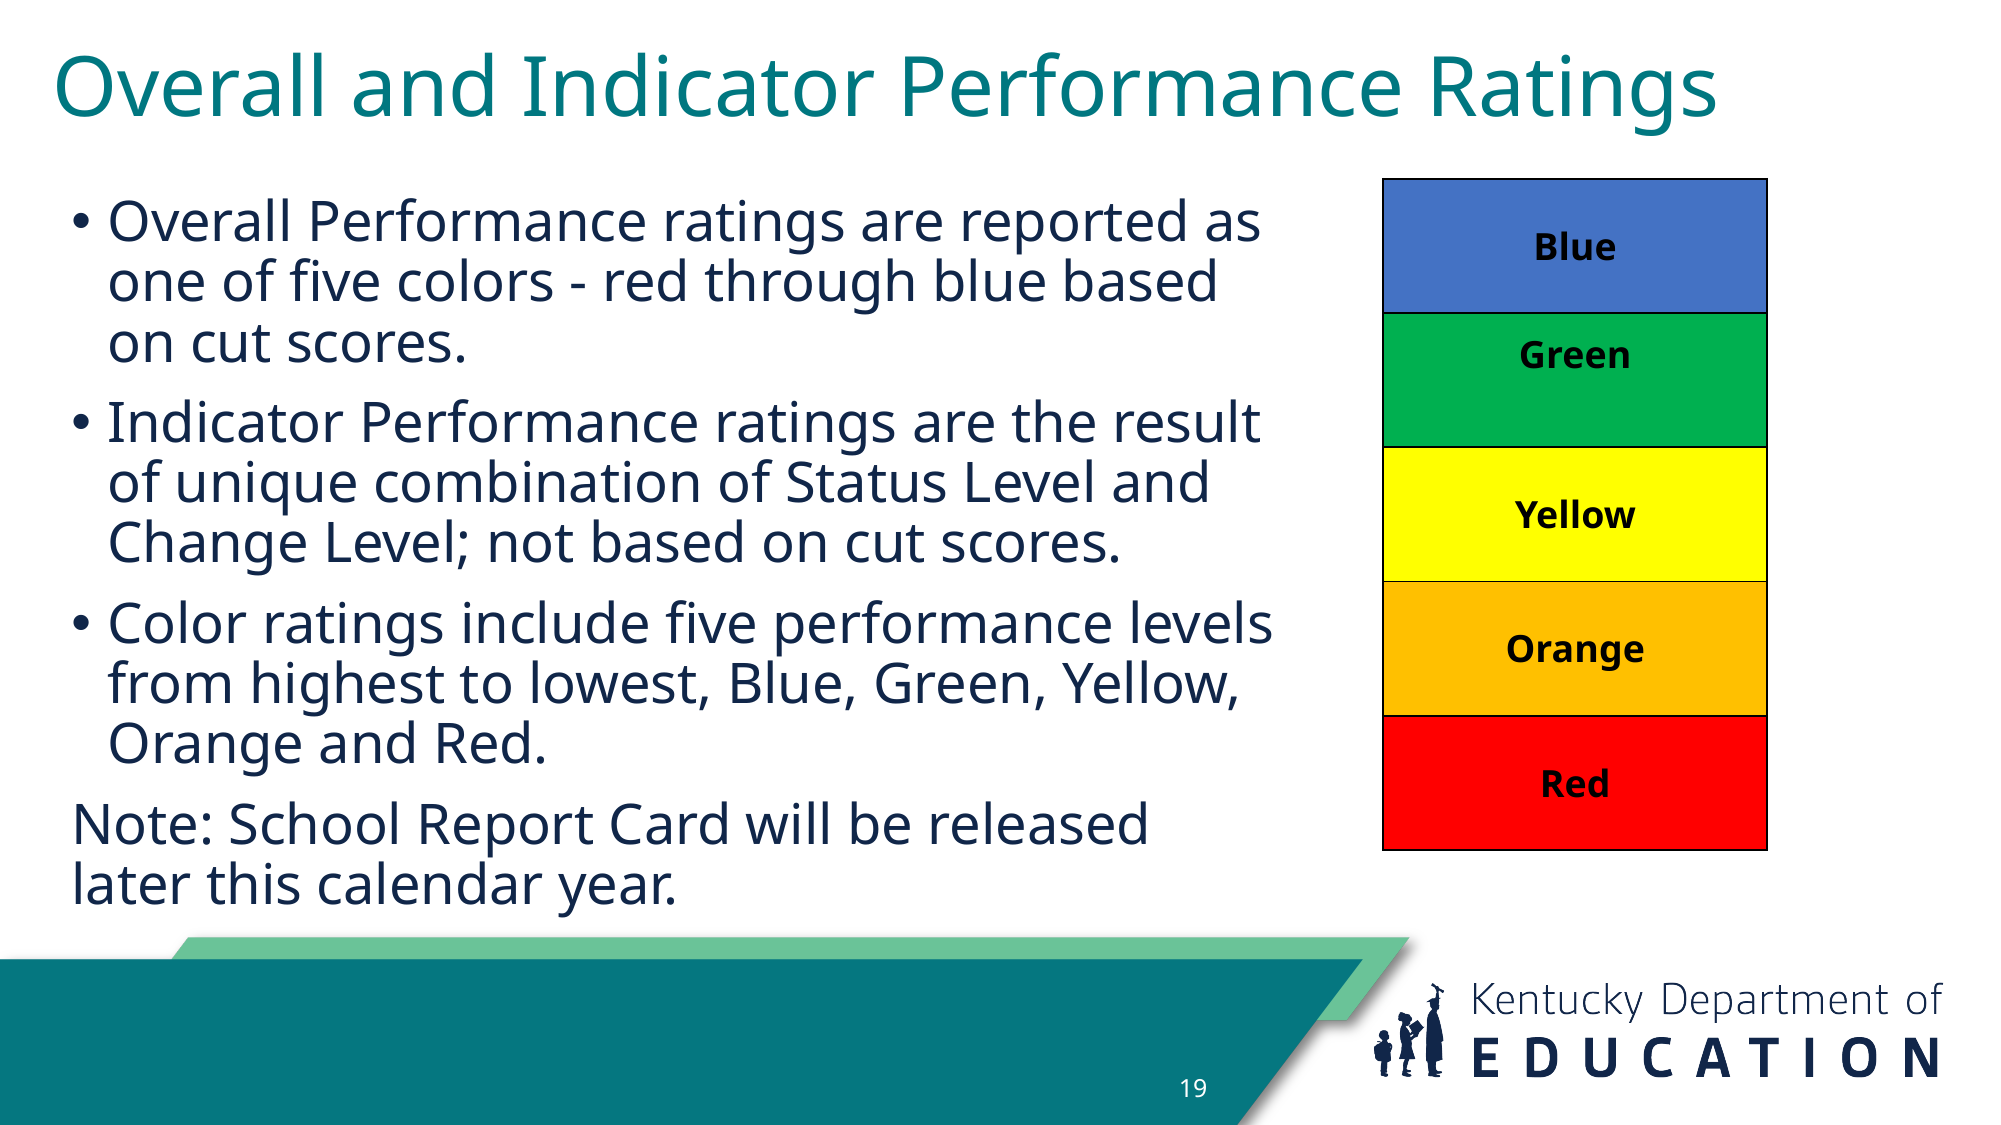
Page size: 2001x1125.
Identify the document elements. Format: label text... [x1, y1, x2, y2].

title Overall and Indicator Performance Ratings [0, 0, 1880, 179]
picture [0, 0, 2001, 1125]
table_cell Green [1384, 314, 1766, 446]
table_cell Orange [1384, 582, 1766, 715]
table_cell Yellow [1384, 448, 1766, 581]
table_cell Red [1384, 717, 1766, 849]
table_header Blue [1384, 180, 1766, 312]
list Overall Performance ratings are reported as one of five colors - red through blue based on cut scores. Indicator Performance ratings are the result of unique combination of Status Level and Change Level; not based on cut scores. Color ratings include five performance levels from highest to lowest, Blue, Green, Yellow, Orange and Red. Note: School Report Card will be released later this calendar year. [56, 185, 1291, 940]
